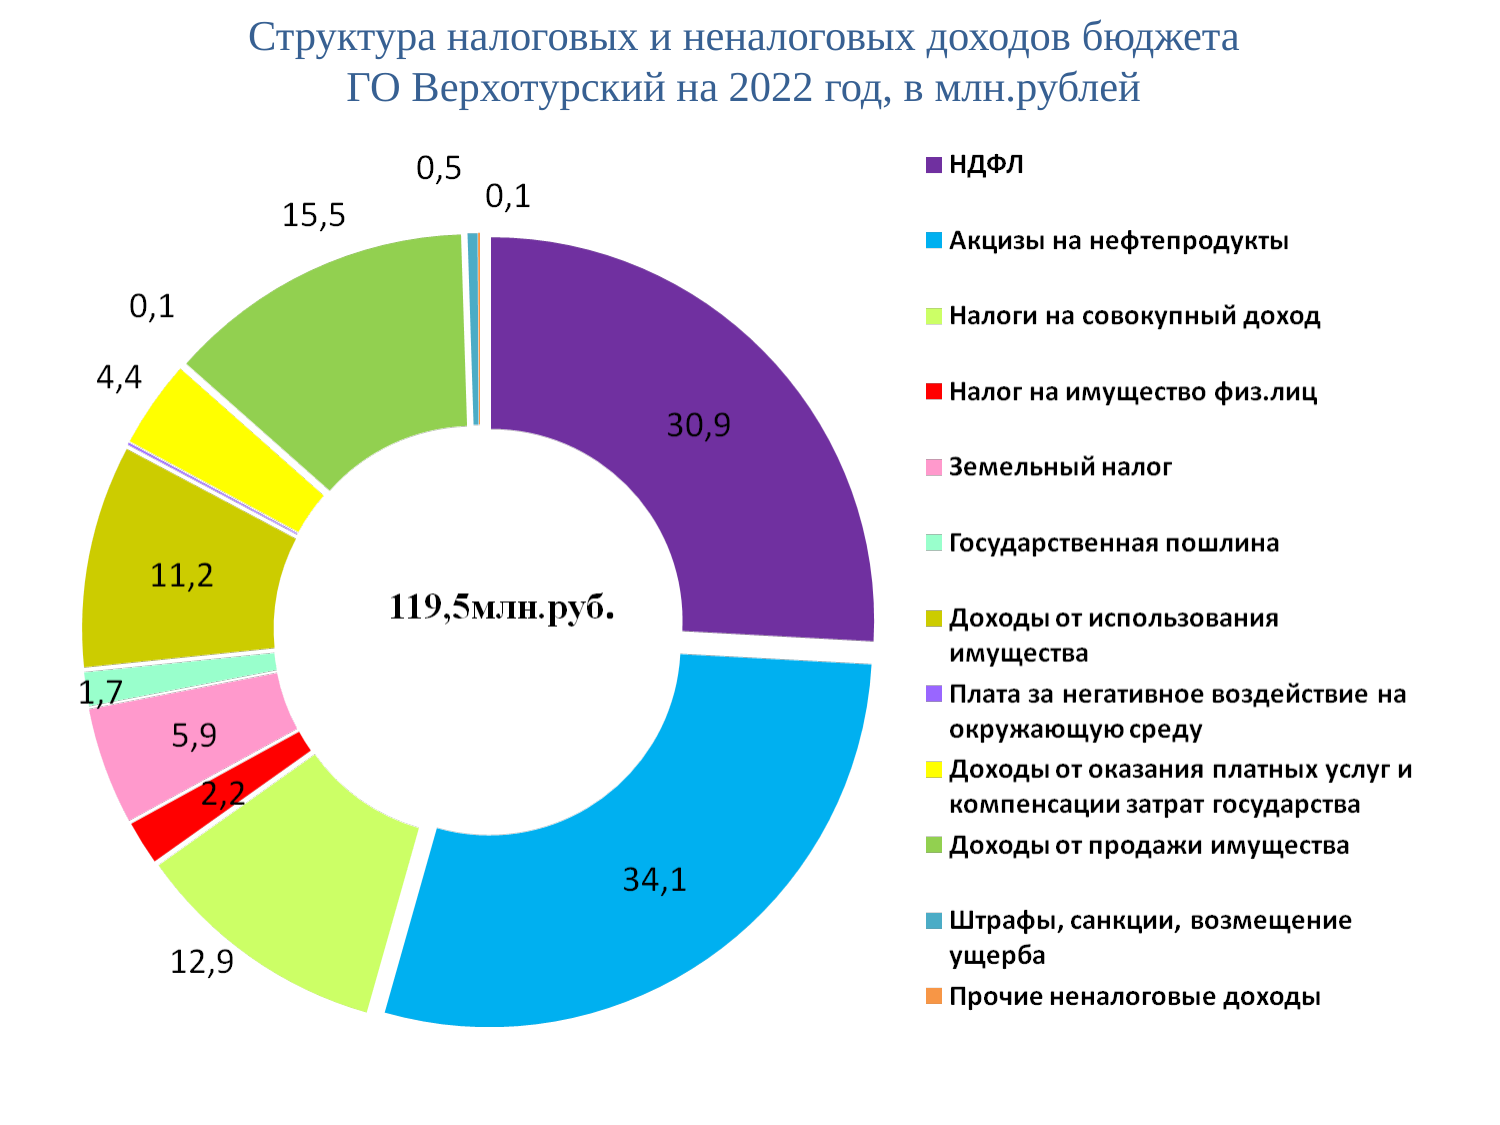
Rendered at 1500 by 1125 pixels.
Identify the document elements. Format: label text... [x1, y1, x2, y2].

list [70, 140, 1430, 1055]
title Структура налоговых и неналоговых доходов бюджета ГО Верхотурский на 2022 год, в млн.рублей [46, 0, 1441, 118]
